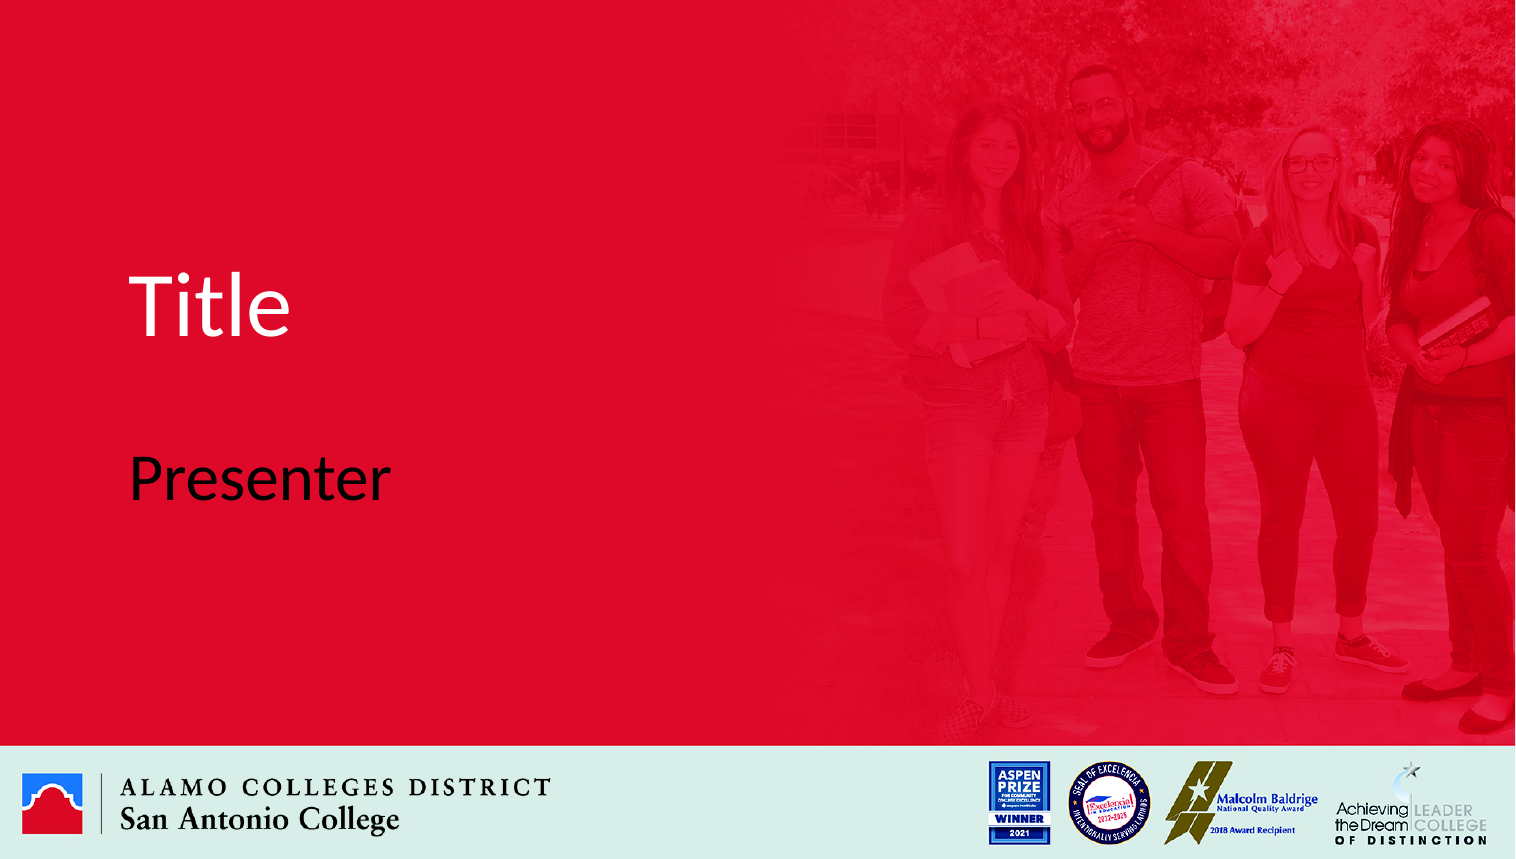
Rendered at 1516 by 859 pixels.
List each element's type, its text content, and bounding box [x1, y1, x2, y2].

title Title [113, 207, 1402, 391]
subtitle Presenter [113, 425, 1288, 644]
picture [0, 0, 1516, 859]
